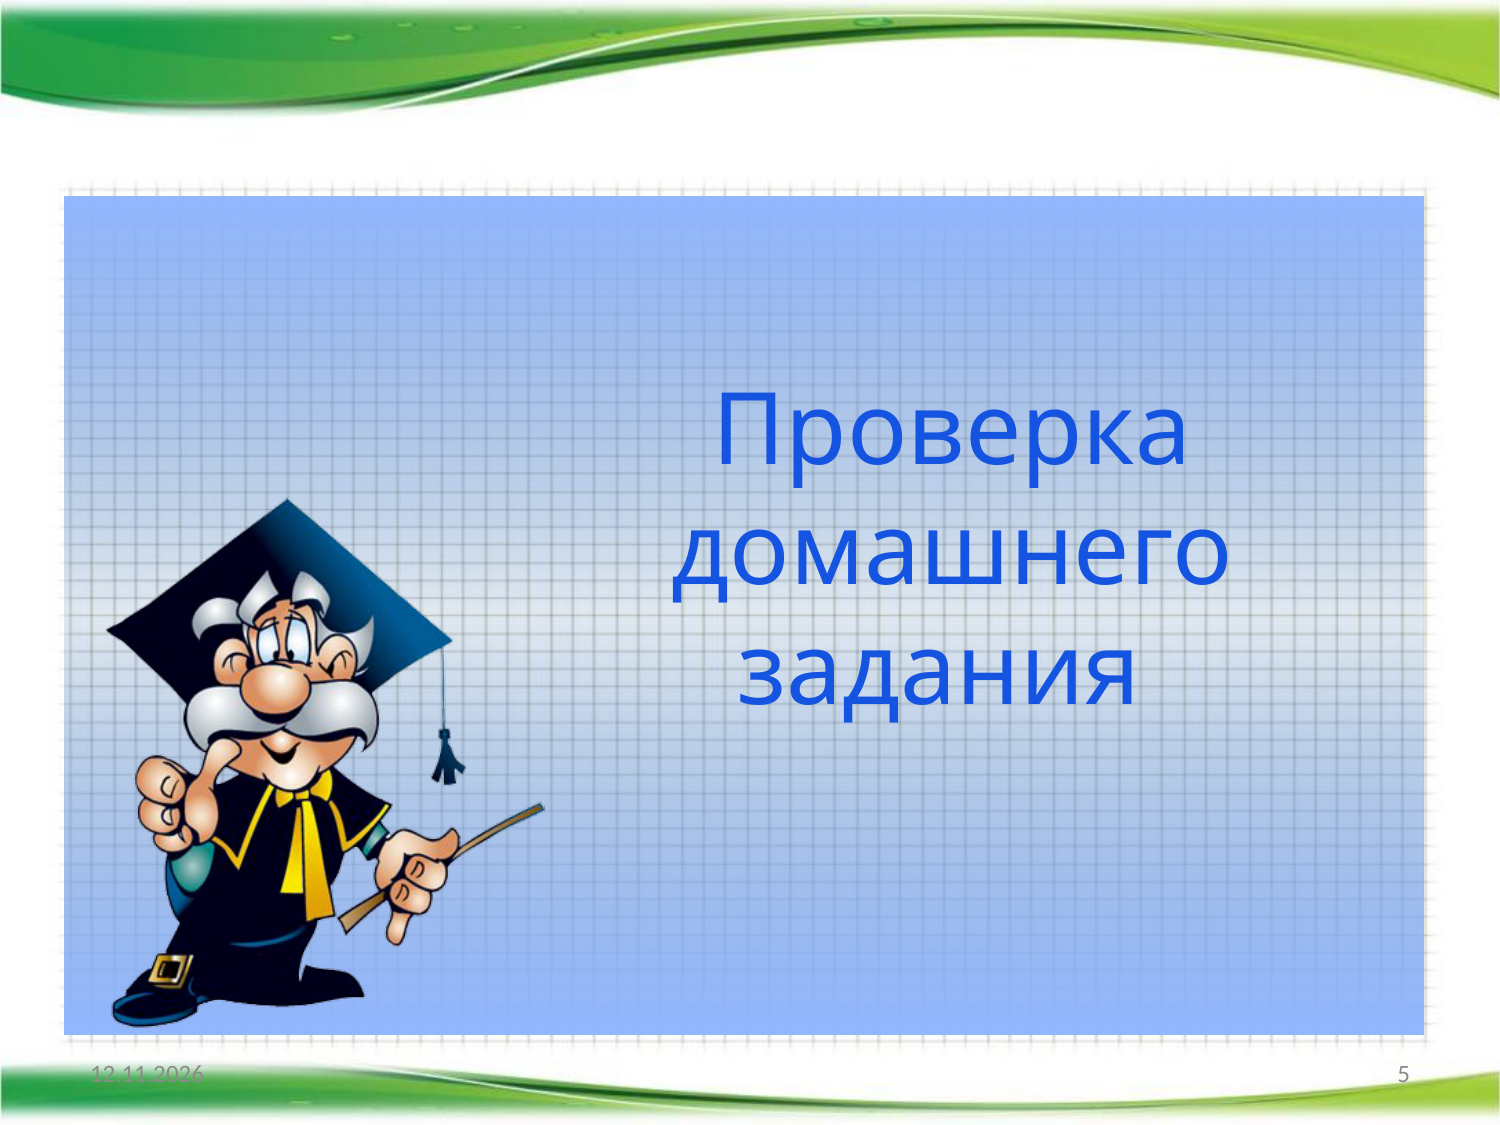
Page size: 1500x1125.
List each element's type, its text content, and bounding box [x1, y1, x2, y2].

slide_number 5 [1074, 1042, 1425, 1103]
text_box Проверка домашнего задания [572, 357, 1333, 732]
text_box [64, 196, 1424, 1035]
picture [0, 0, 1500, 1125]
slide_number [75, 1050, 425, 1103]
